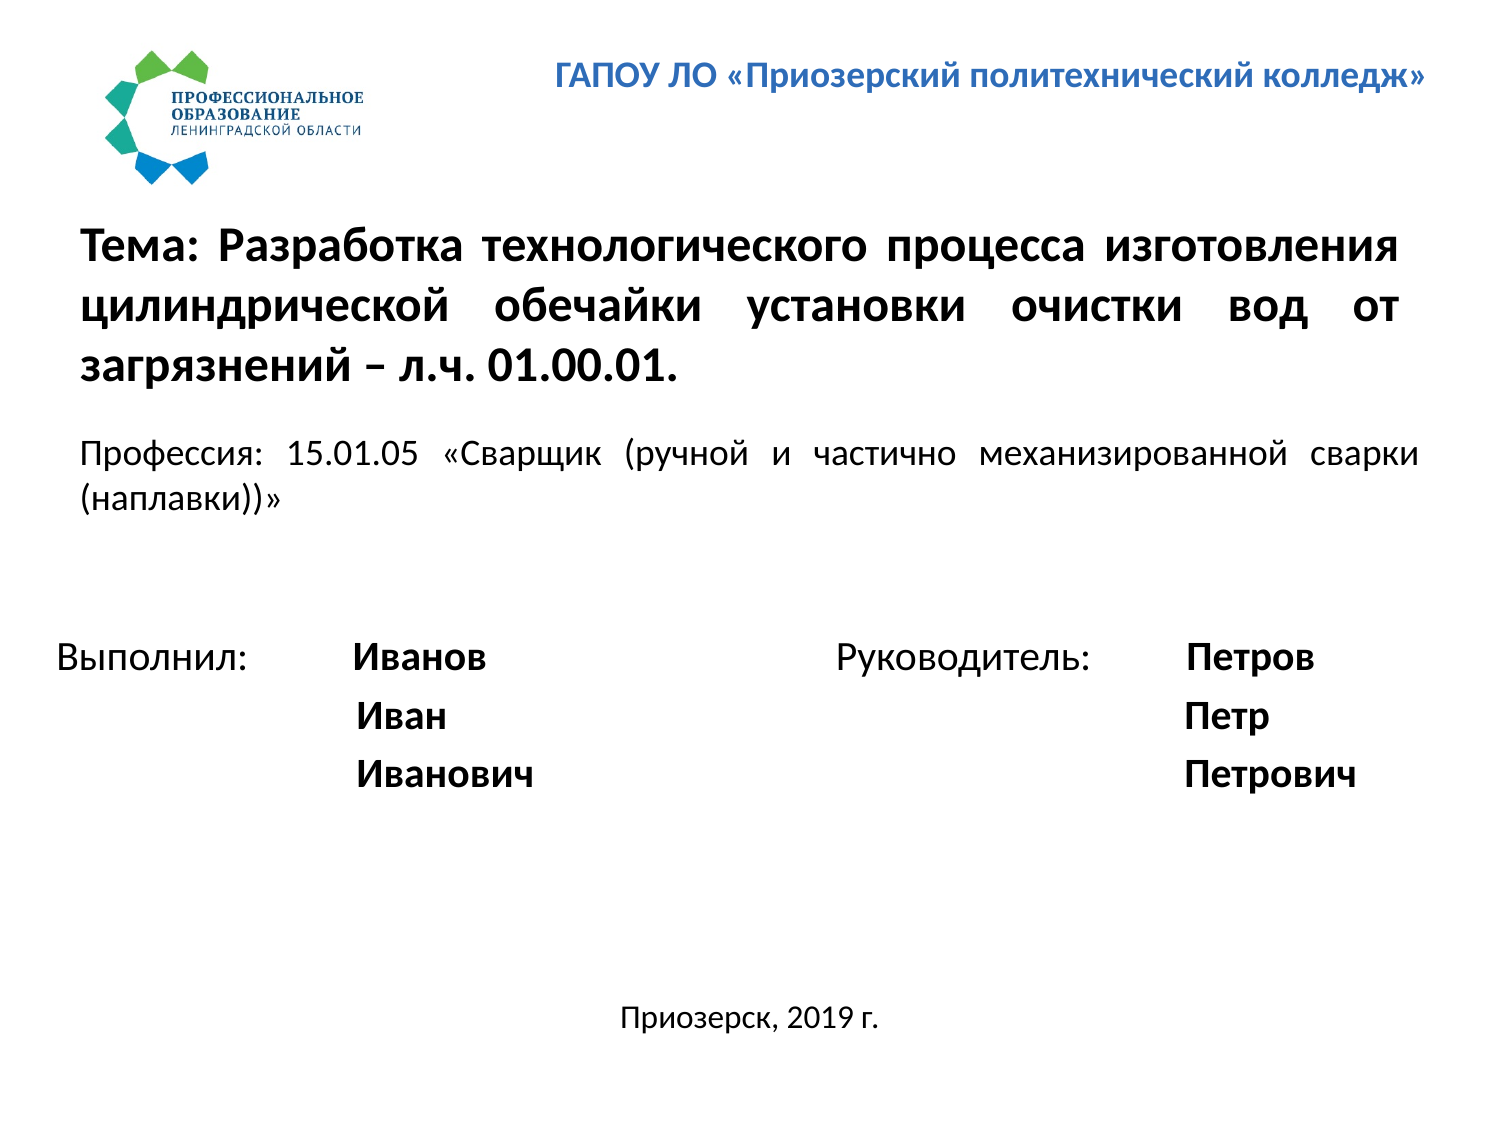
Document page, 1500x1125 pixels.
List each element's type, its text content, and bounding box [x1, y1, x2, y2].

text_box Профессия: 15.01.05 «Сварщик (ручной и частично механизированной сварки (наплавки))» [64, 420, 1436, 526]
title Тема: Разработка технологического процесса изготовления цилиндрической обечайки установки очистки вод от загрязнений – л.ч. 01.00.01. [64, 208, 1415, 396]
list Выполнил: Иванов Иван Иванович [41, 621, 774, 944]
picture [64, 0, 408, 201]
text_box Приозерск, 2019 г. [501, 987, 999, 1043]
text_box ГАПОУ ЛО «Приозерский политехнический колледж» [525, 42, 1459, 103]
list Руководитель: Петров Петр Петрович [820, 621, 1459, 920]
text_box [112, 349, 1388, 420]
